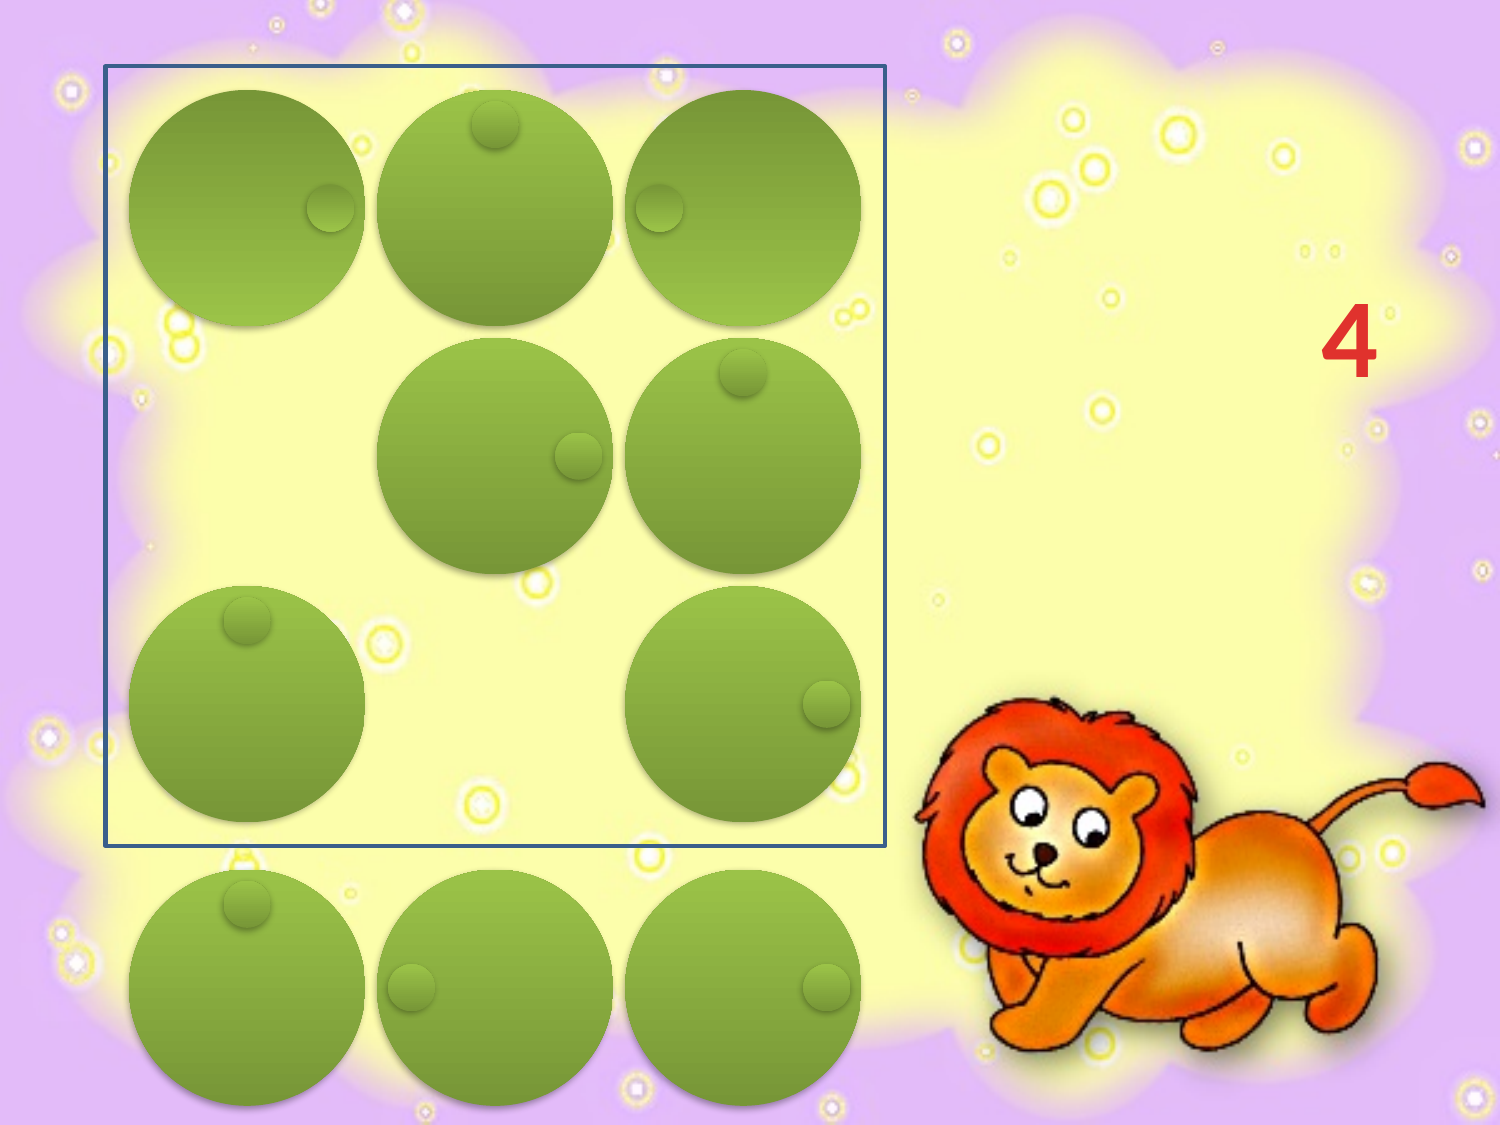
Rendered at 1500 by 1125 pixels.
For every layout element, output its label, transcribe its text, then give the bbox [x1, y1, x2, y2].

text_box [624, 89, 862, 327]
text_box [128, 869, 366, 1107]
picture [0, 0, 1500, 1125]
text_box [376, 337, 614, 575]
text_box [376, 89, 614, 327]
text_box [128, 585, 366, 823]
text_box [624, 337, 862, 575]
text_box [624, 585, 862, 823]
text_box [624, 869, 862, 1107]
text_box [103, 64, 887, 848]
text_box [128, 89, 366, 327]
text_box 4 [1269, 257, 1430, 408]
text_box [376, 869, 614, 1107]
